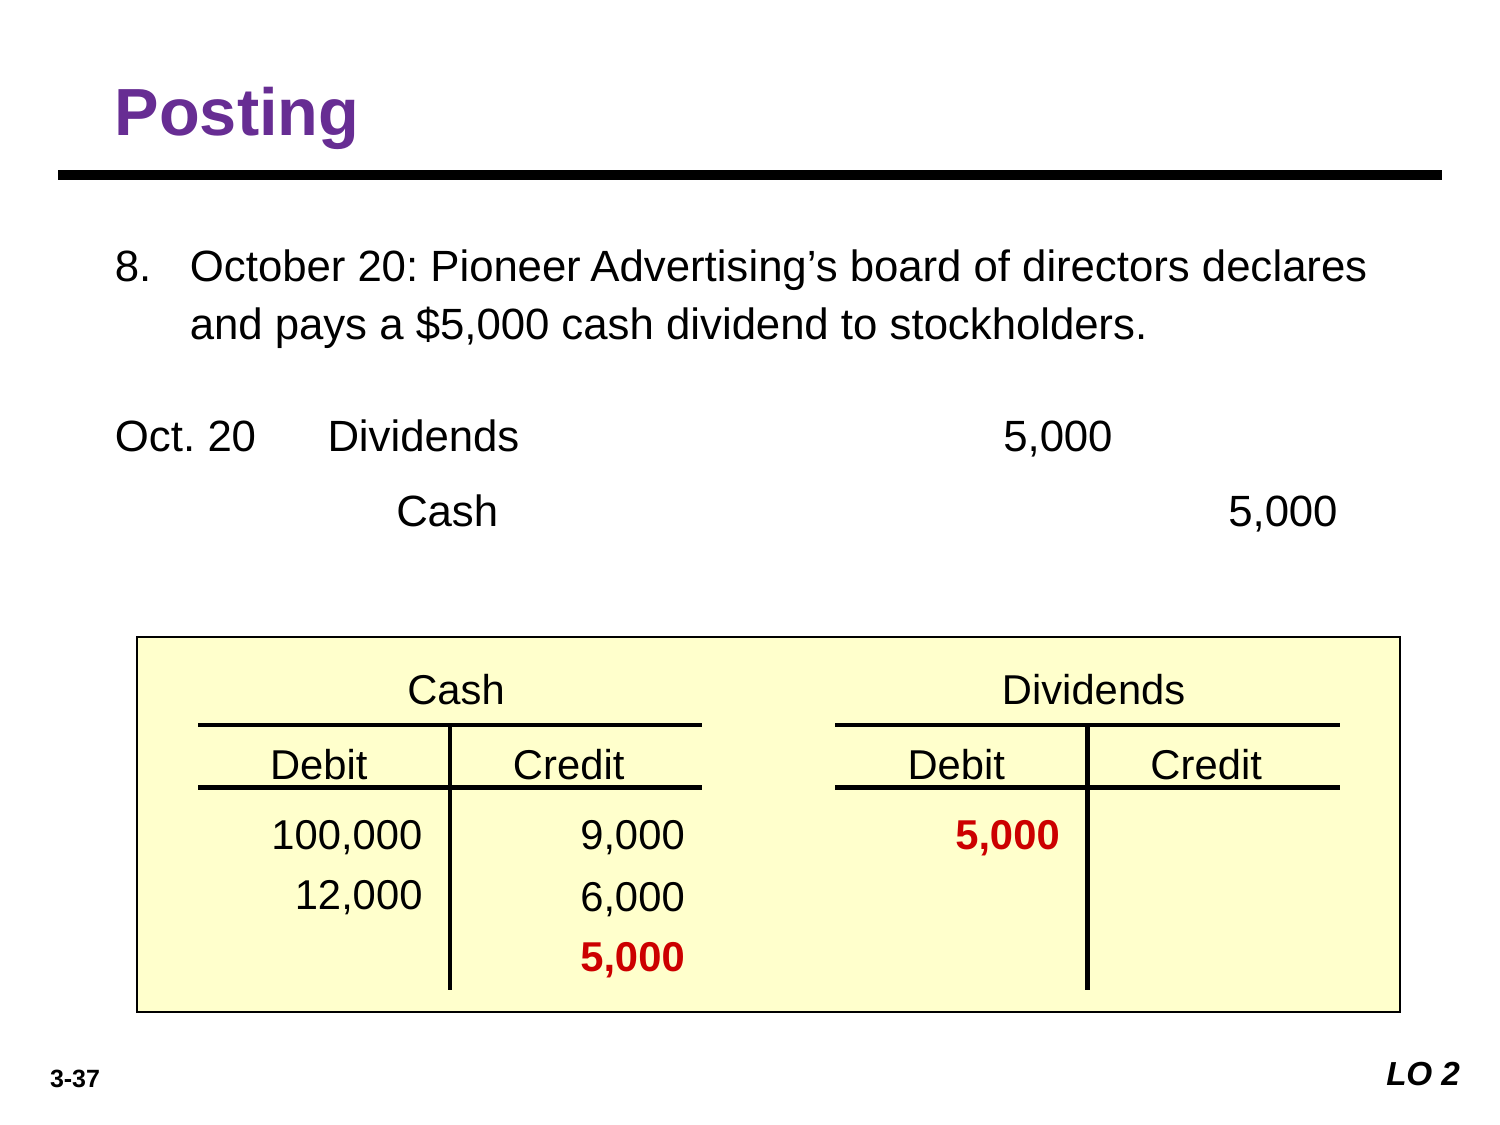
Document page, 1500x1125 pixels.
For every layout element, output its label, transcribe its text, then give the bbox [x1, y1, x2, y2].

text_box 5,000 [462, 922, 700, 988]
text_box Credit [1099, 734, 1313, 785]
text_box 5,000 [862, 399, 1113, 468]
text_box 5,000 [1099, 475, 1338, 543]
text_box 12,000 [199, 859, 438, 925]
text_box Dividends [824, 662, 1363, 713]
text_box Credit [462, 734, 675, 785]
text_box Debit [837, 732, 1075, 785]
text_box [137, 637, 1400, 1013]
text_box 100,000 [199, 800, 438, 859]
text_box 8. October 20: Pioneer Advertising’s board of directors declares and pays a $5,000 cash dividend to stockholders. [99, 224, 1425, 356]
text_box Oct. 20 [99, 399, 300, 468]
text_box 6,000 [462, 862, 700, 922]
text_box Cash [324, 475, 1000, 543]
text_box Debit [199, 732, 438, 785]
title Posting [95, 57, 1455, 160]
text_box LO 2 [1350, 1044, 1475, 1100]
text_box Cash [212, 662, 700, 713]
text_box 5,000 [837, 800, 1075, 865]
text_box 9,000 [462, 800, 700, 862]
text_box Dividends [312, 399, 862, 468]
